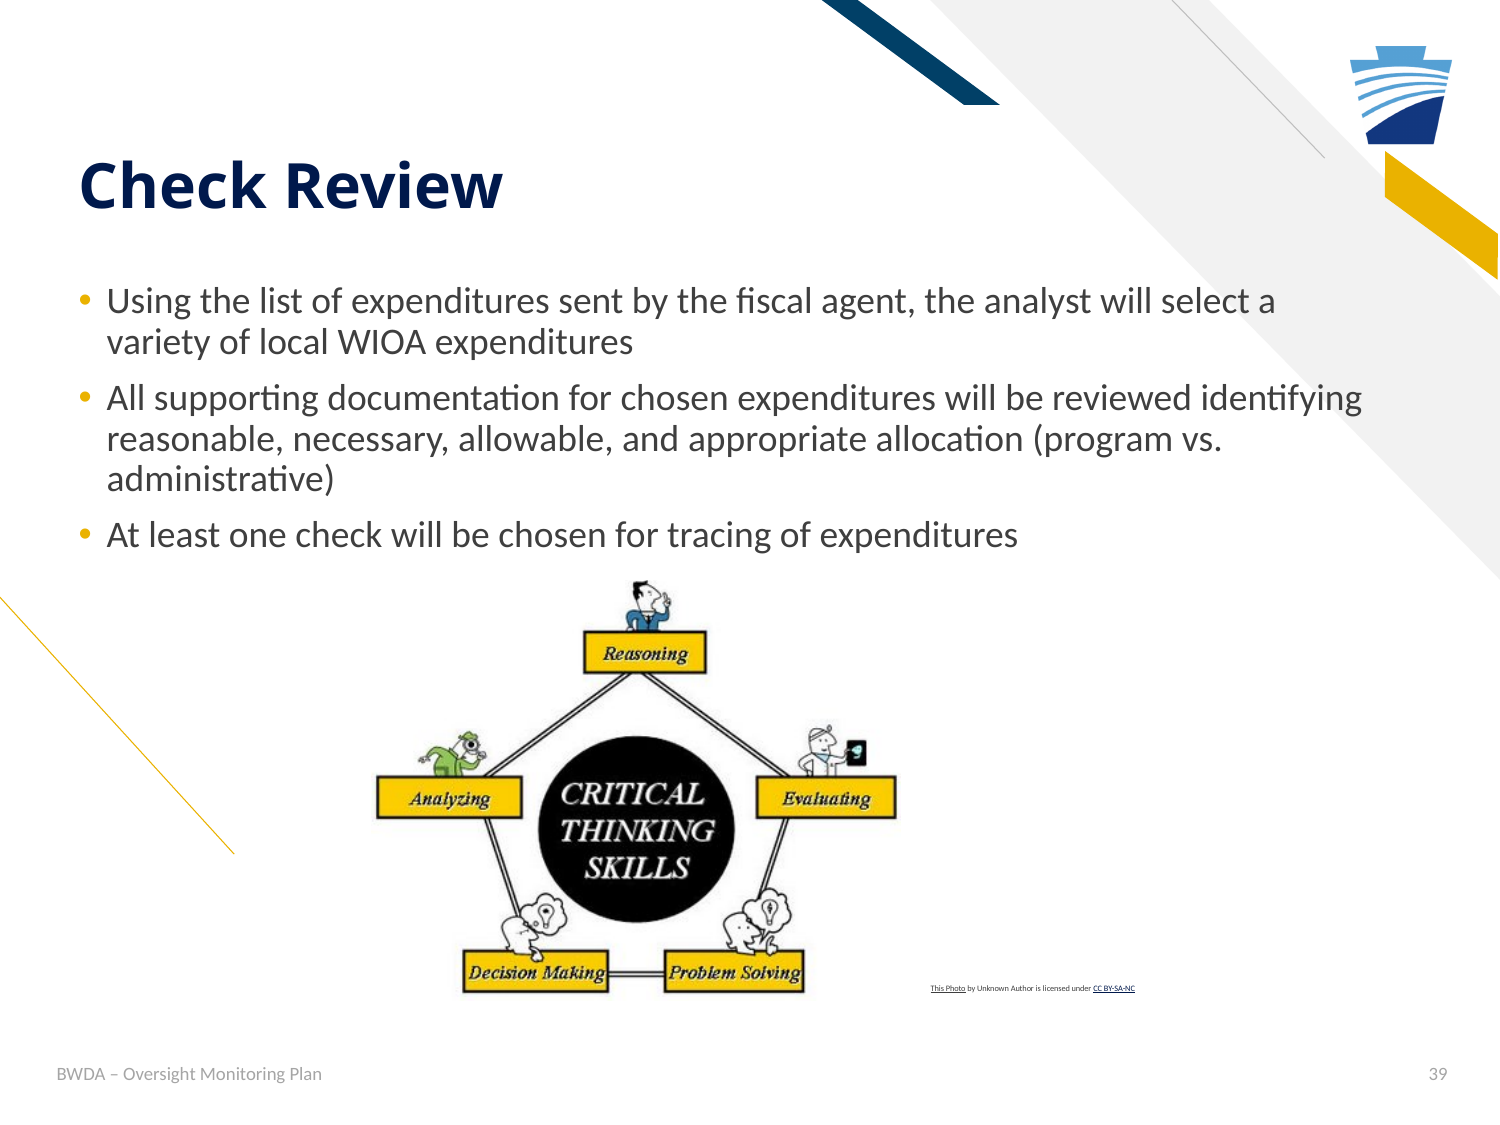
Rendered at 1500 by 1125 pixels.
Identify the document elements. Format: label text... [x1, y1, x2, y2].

title Check Review [63, 34, 1090, 223]
slide_number 39 [1371, 1042, 1463, 1103]
picture [371, 580, 901, 1001]
footer BWDA – Oversight Monitoring Plan [41, 1042, 548, 1103]
text_box This Photo by Unknown Author is licensed under CC BY-SA-NC [915, 975, 1252, 1001]
list Using the list of expenditures sent by the fiscal agent, the analyst will select a variety of local WIOA expenditures All supporting documentation for chosen expenditures will be reviewed identifying reasonable, necessary, allowable, and appropriate allocation (program vs. administrative) At least one check will be chosen for tracing of expenditures [63, 274, 1397, 1014]
picture [1343, 29, 1455, 150]
